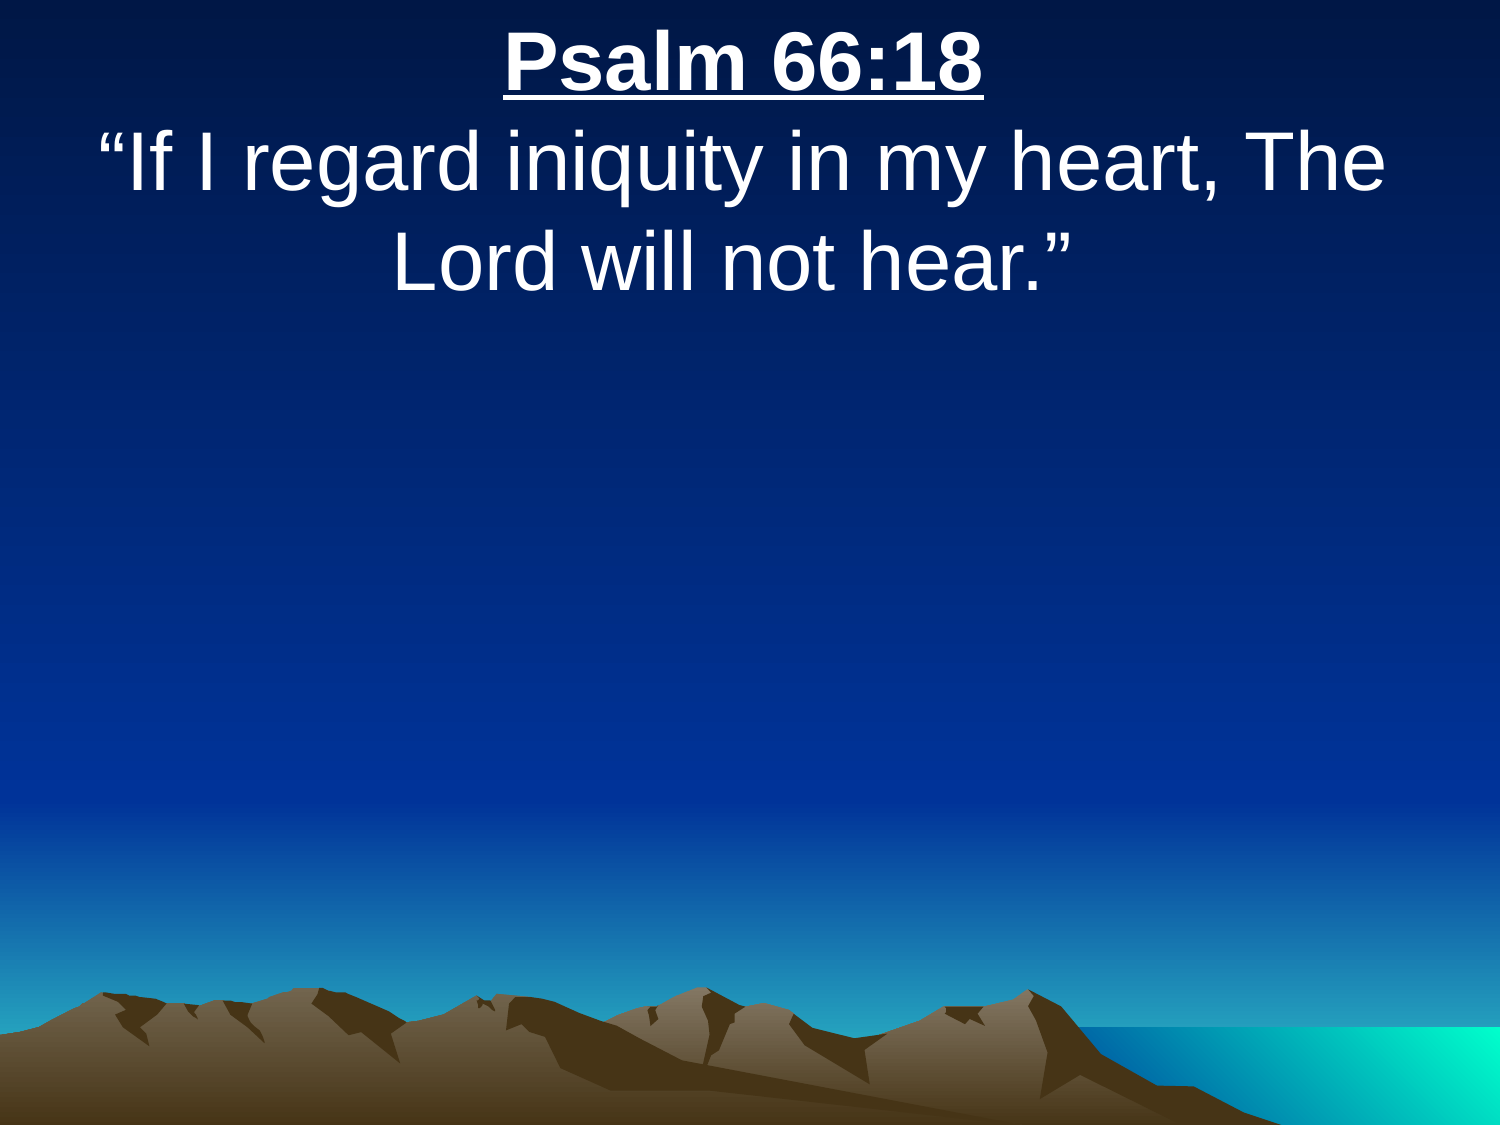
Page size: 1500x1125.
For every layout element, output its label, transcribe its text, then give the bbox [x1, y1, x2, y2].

text_box Psalm 66:18 “If I regard iniquity in my heart, The Lord will not hear.” [12, 0, 1475, 515]
